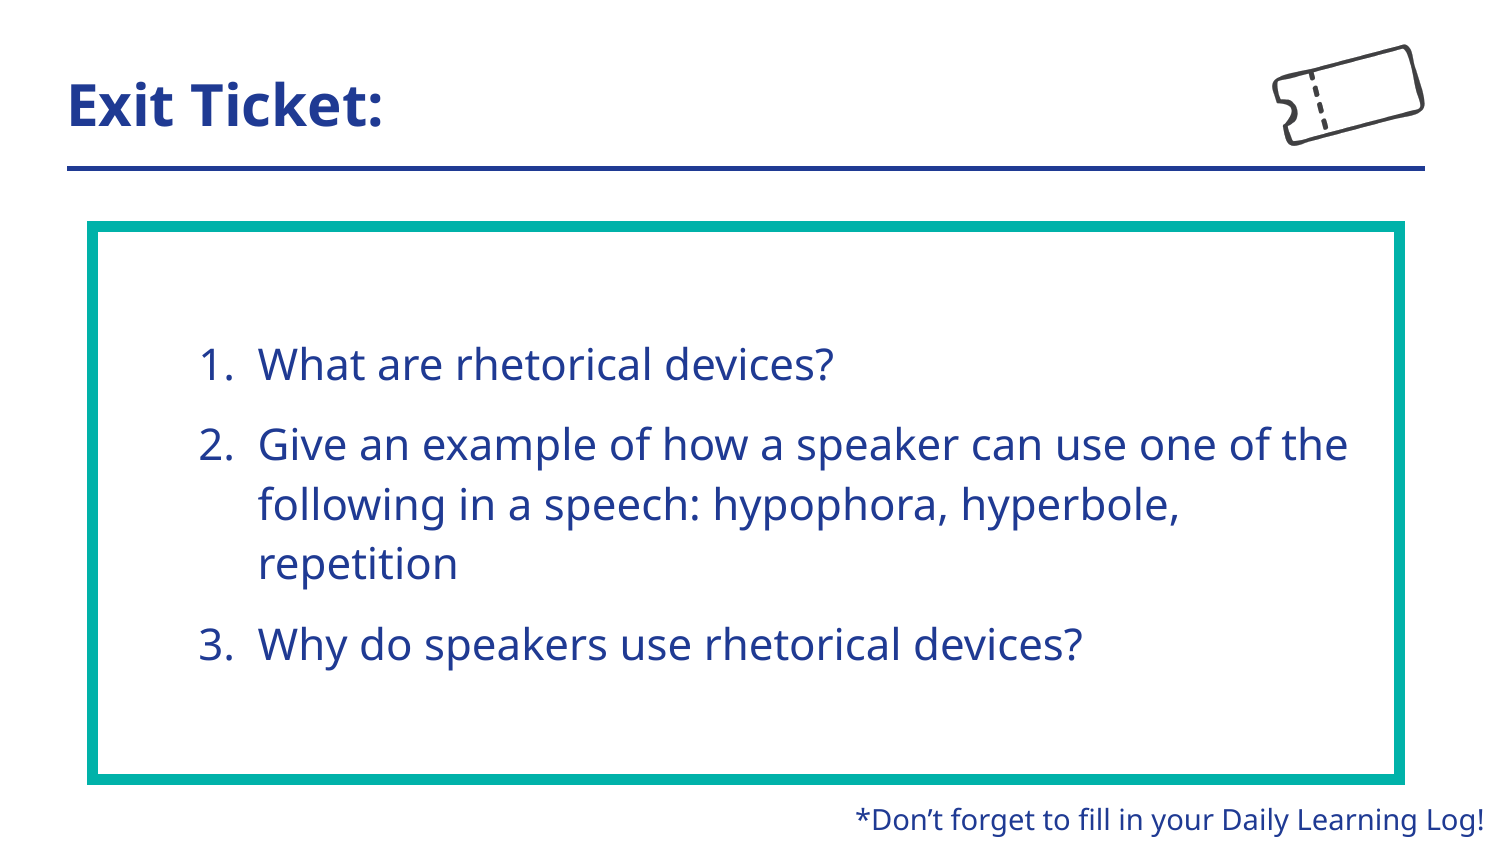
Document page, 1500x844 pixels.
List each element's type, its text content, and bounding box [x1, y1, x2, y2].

picture [1196, 0, 1500, 221]
title Exit Ticket: [51, 52, 1217, 147]
text_box *Don’t forget to fill in your Daily Learning Log! [831, 785, 1500, 832]
table_header What are rhetorical devices? Give an example of how a speaker can use one of the following in a speech: hypophora, hyperbole, repetition Why do speakers use rhetorical devices? [98, 232, 1394, 774]
